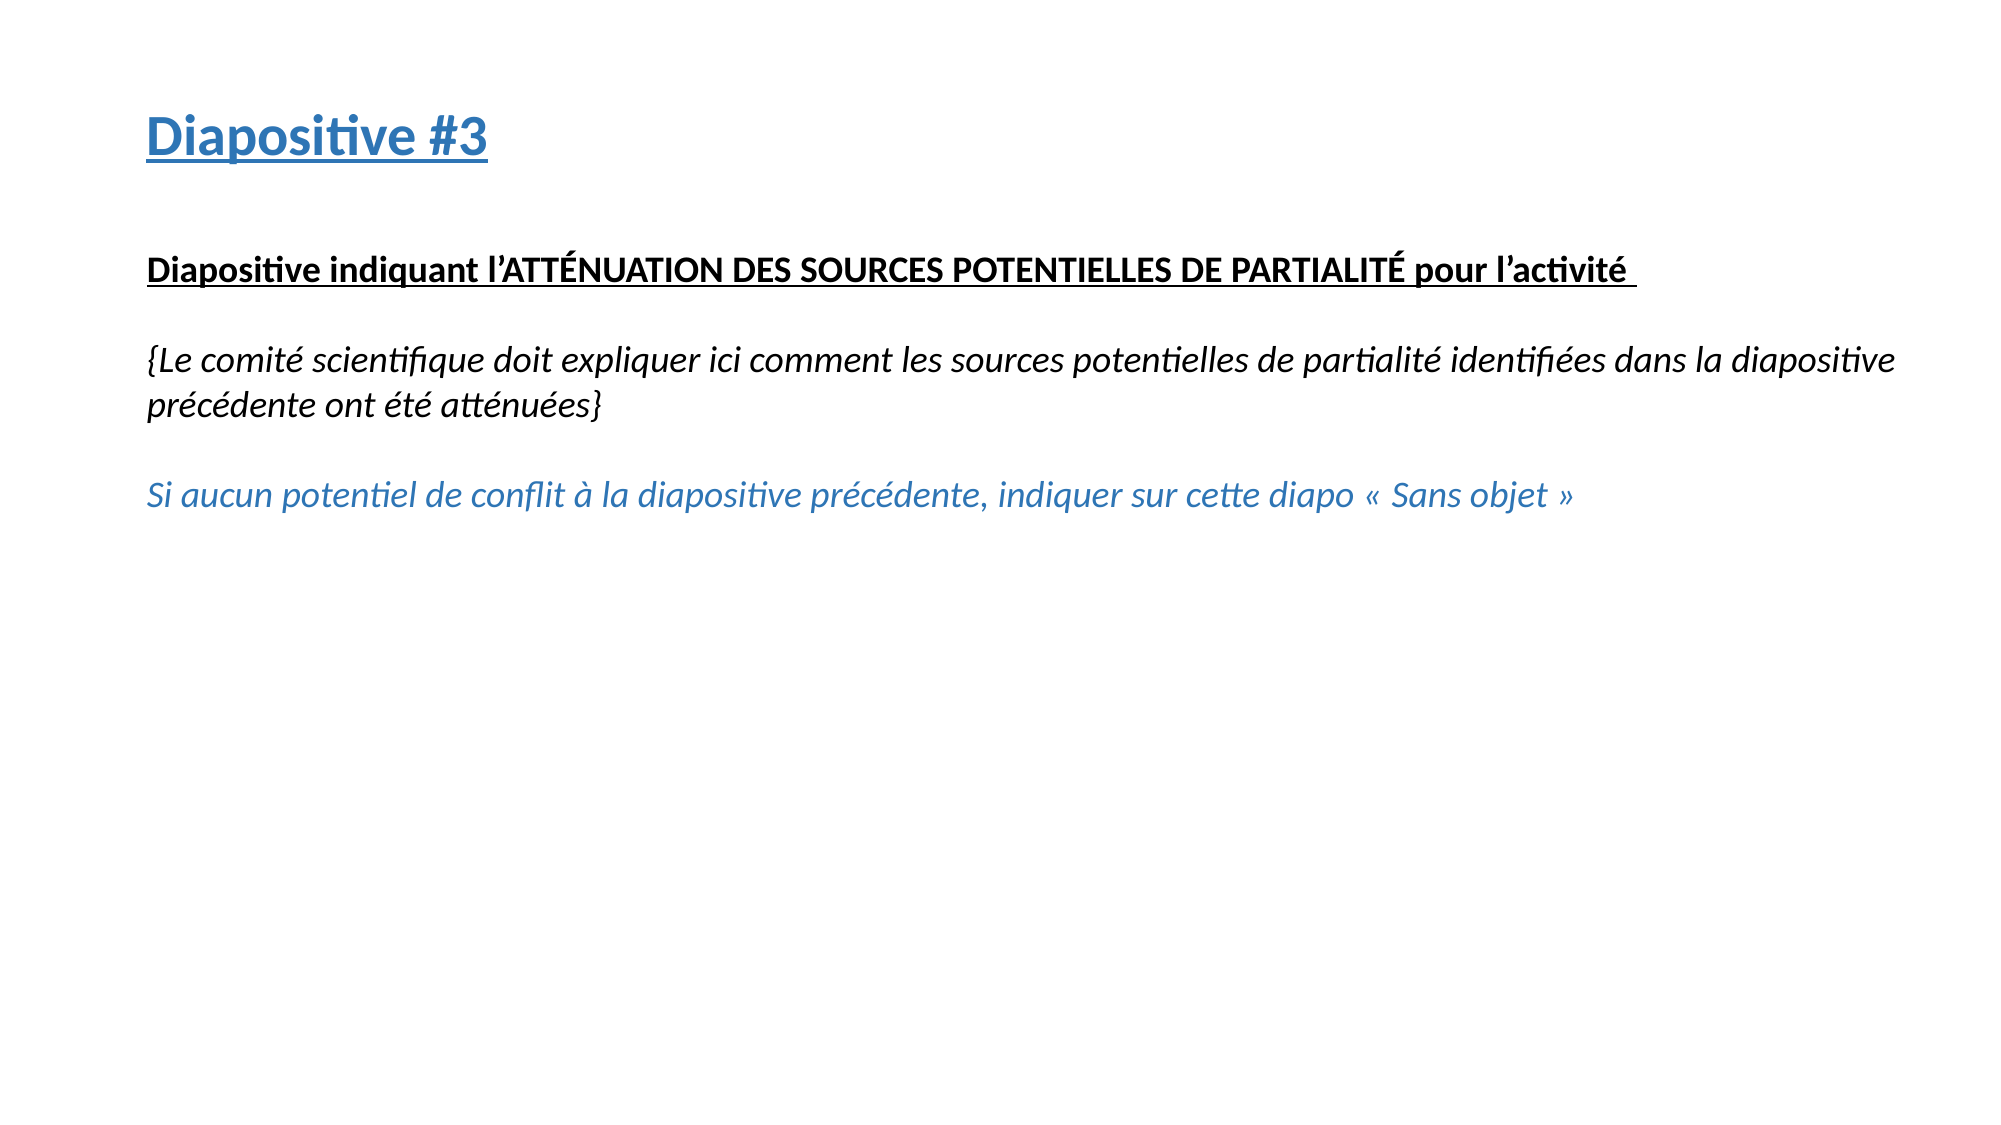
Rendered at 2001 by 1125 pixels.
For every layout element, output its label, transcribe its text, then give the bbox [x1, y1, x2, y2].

text_box Diapositive #3 [131, 89, 509, 175]
text_box Diapositive indiquant l’ATTÉNUATION DES SOURCES POTENTIELLES DE PARTIALITÉ pour l’activité {Le comité scientifique doit expliquer ici comment les sources potentielles de partialité identifiées dans la diapositive précédente ont été atténuées} Si aucun potentiel de conflit à la diapositive précédente, indiquer sur cette diapo « Sans objet » [131, 237, 1959, 523]
